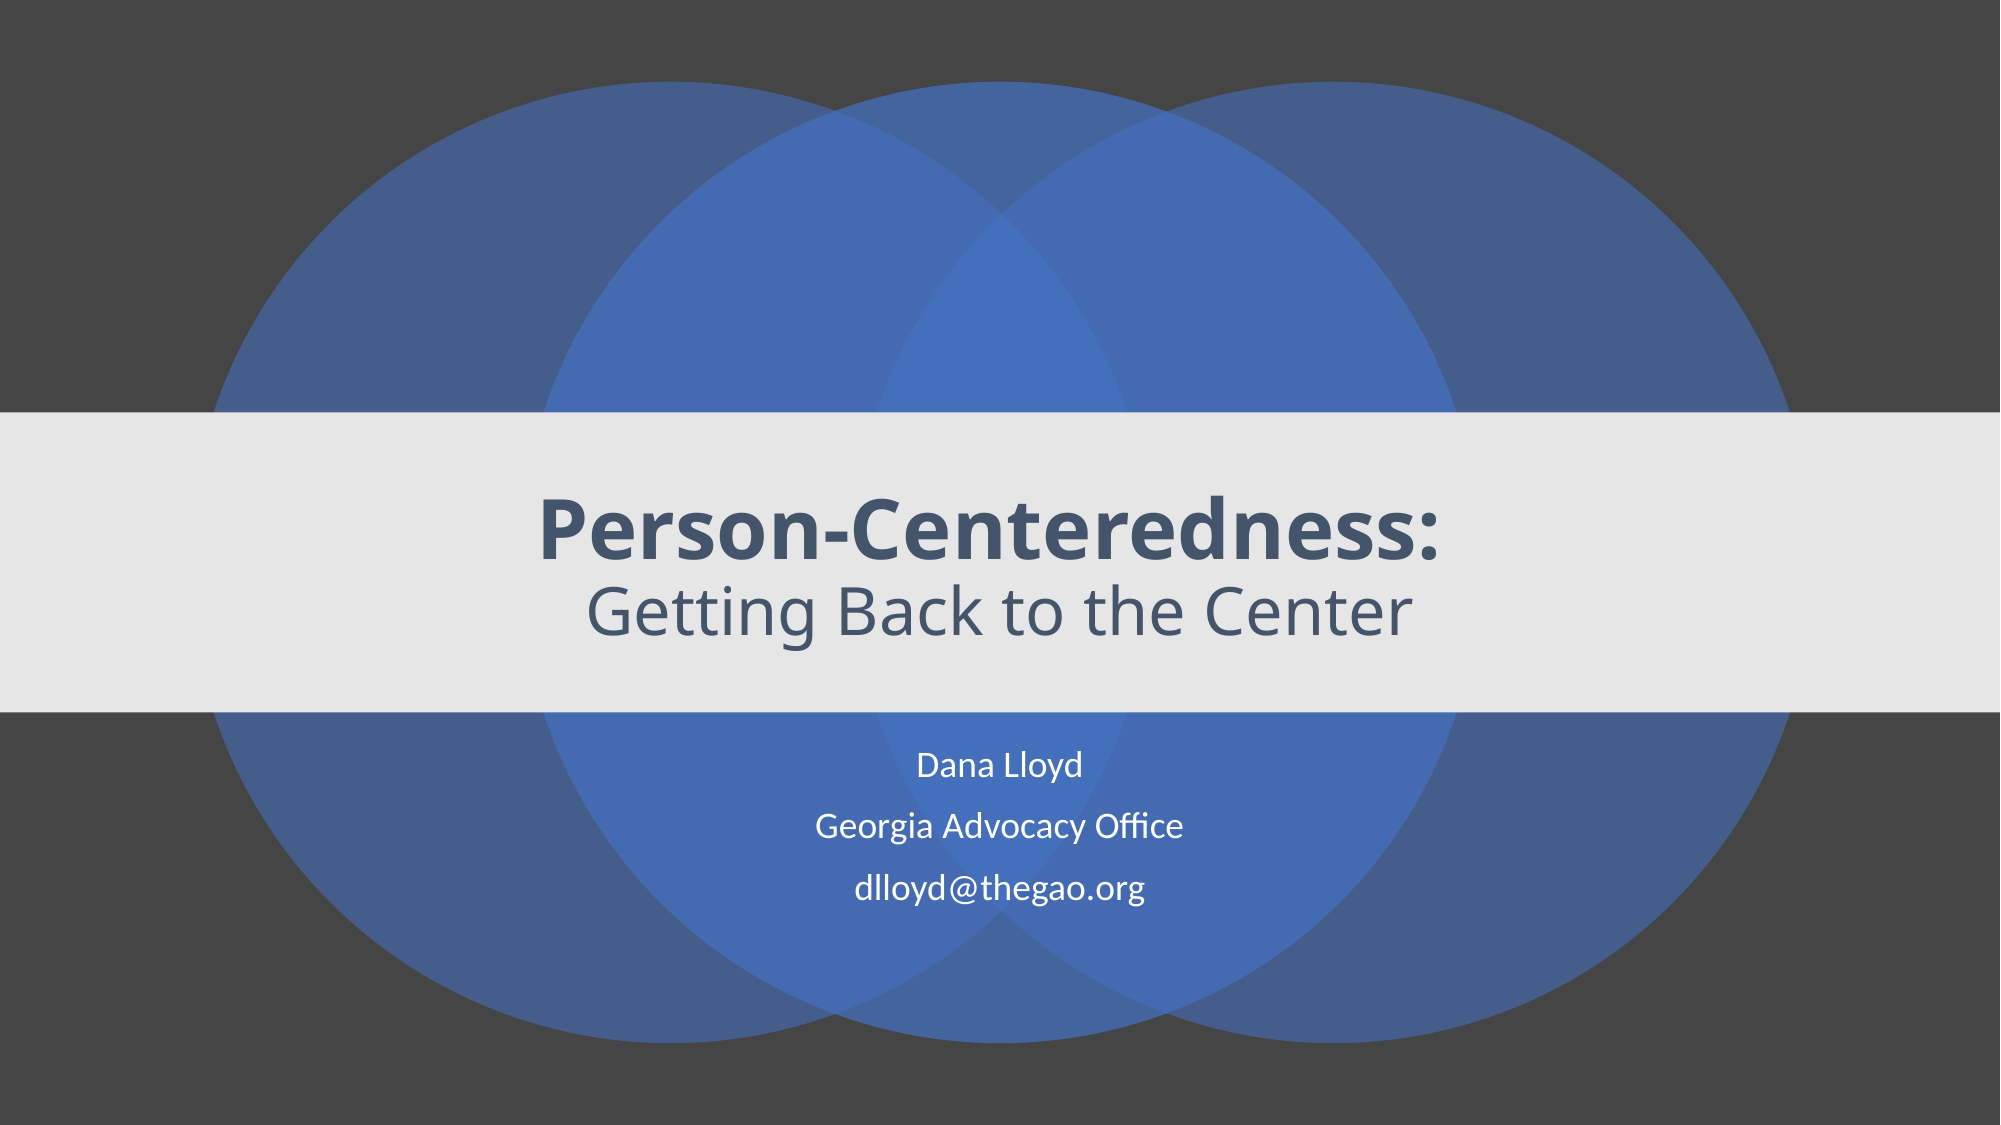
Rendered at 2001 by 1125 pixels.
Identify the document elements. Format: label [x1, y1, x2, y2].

text_box [1814, 411, 2000, 713]
text_box [0, 411, 189, 713]
text_box [189, 81, 1814, 1044]
